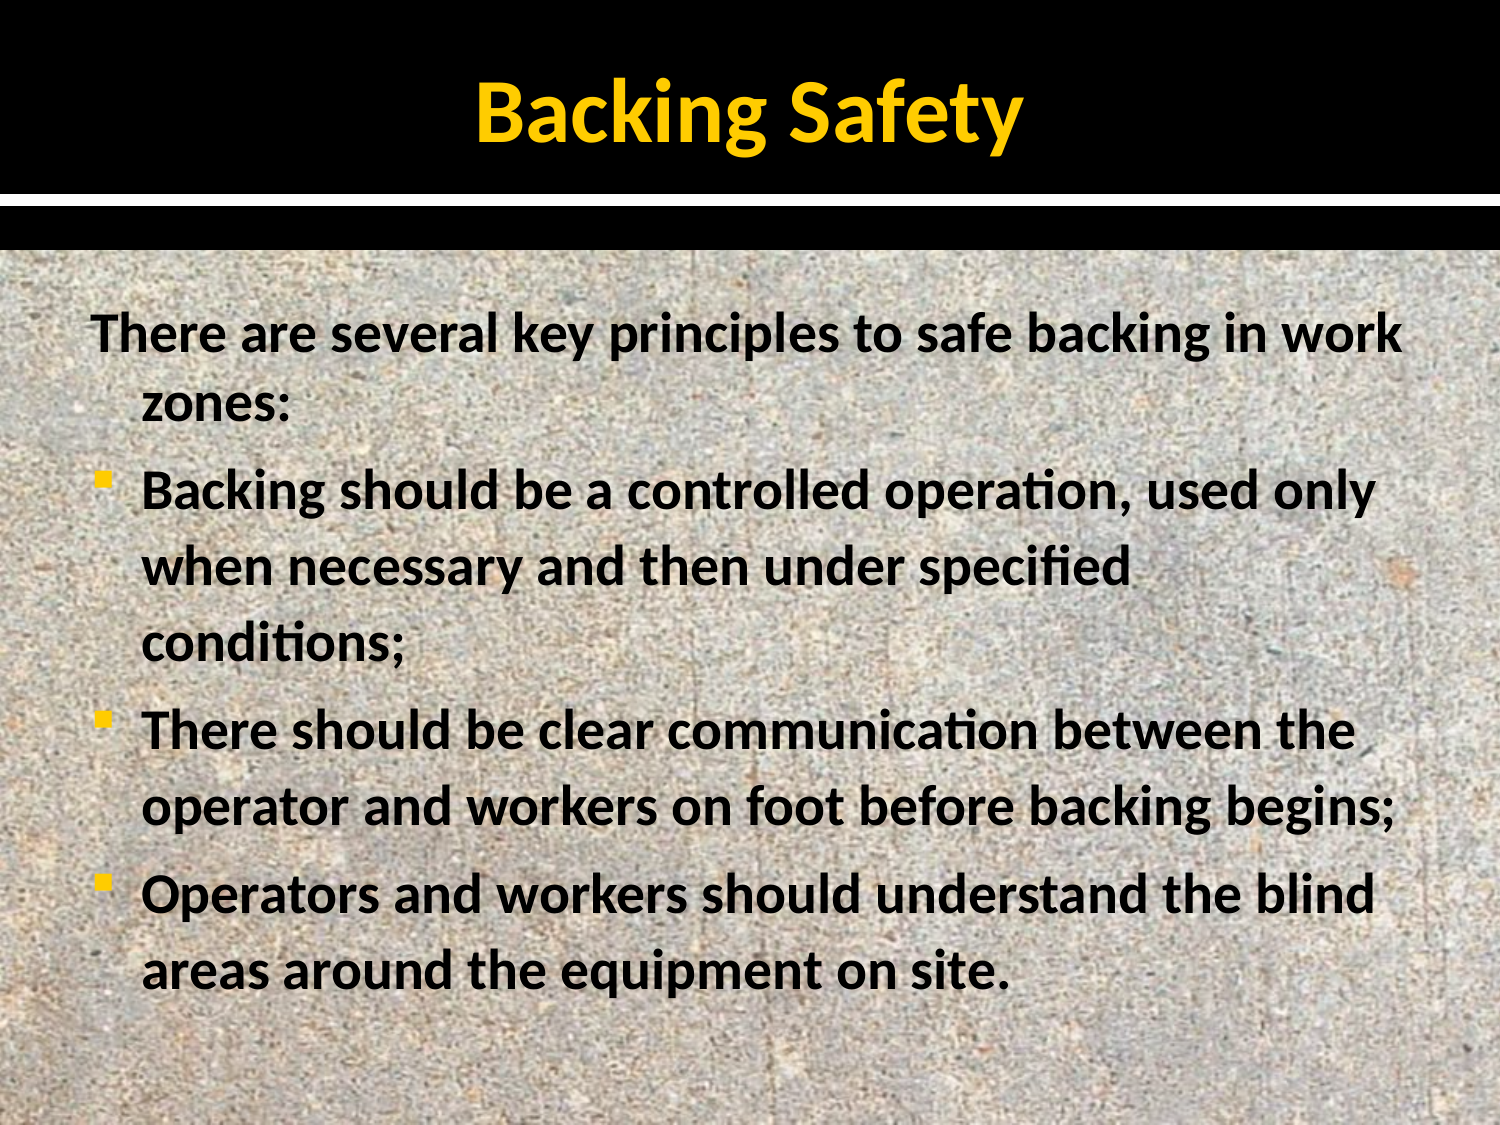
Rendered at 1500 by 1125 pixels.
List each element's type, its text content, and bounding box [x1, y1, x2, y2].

list There are several key principles to safe backing in work zones: Backing should be a controlled operation, used only when necessary and then under specified conditions; There should be clear communication between the operator and workers on foot before backing begins; Operators and workers should understand the blind areas around the equipment on site. [75, 287, 1425, 1050]
title Backing Safety [75, 24, 1425, 188]
